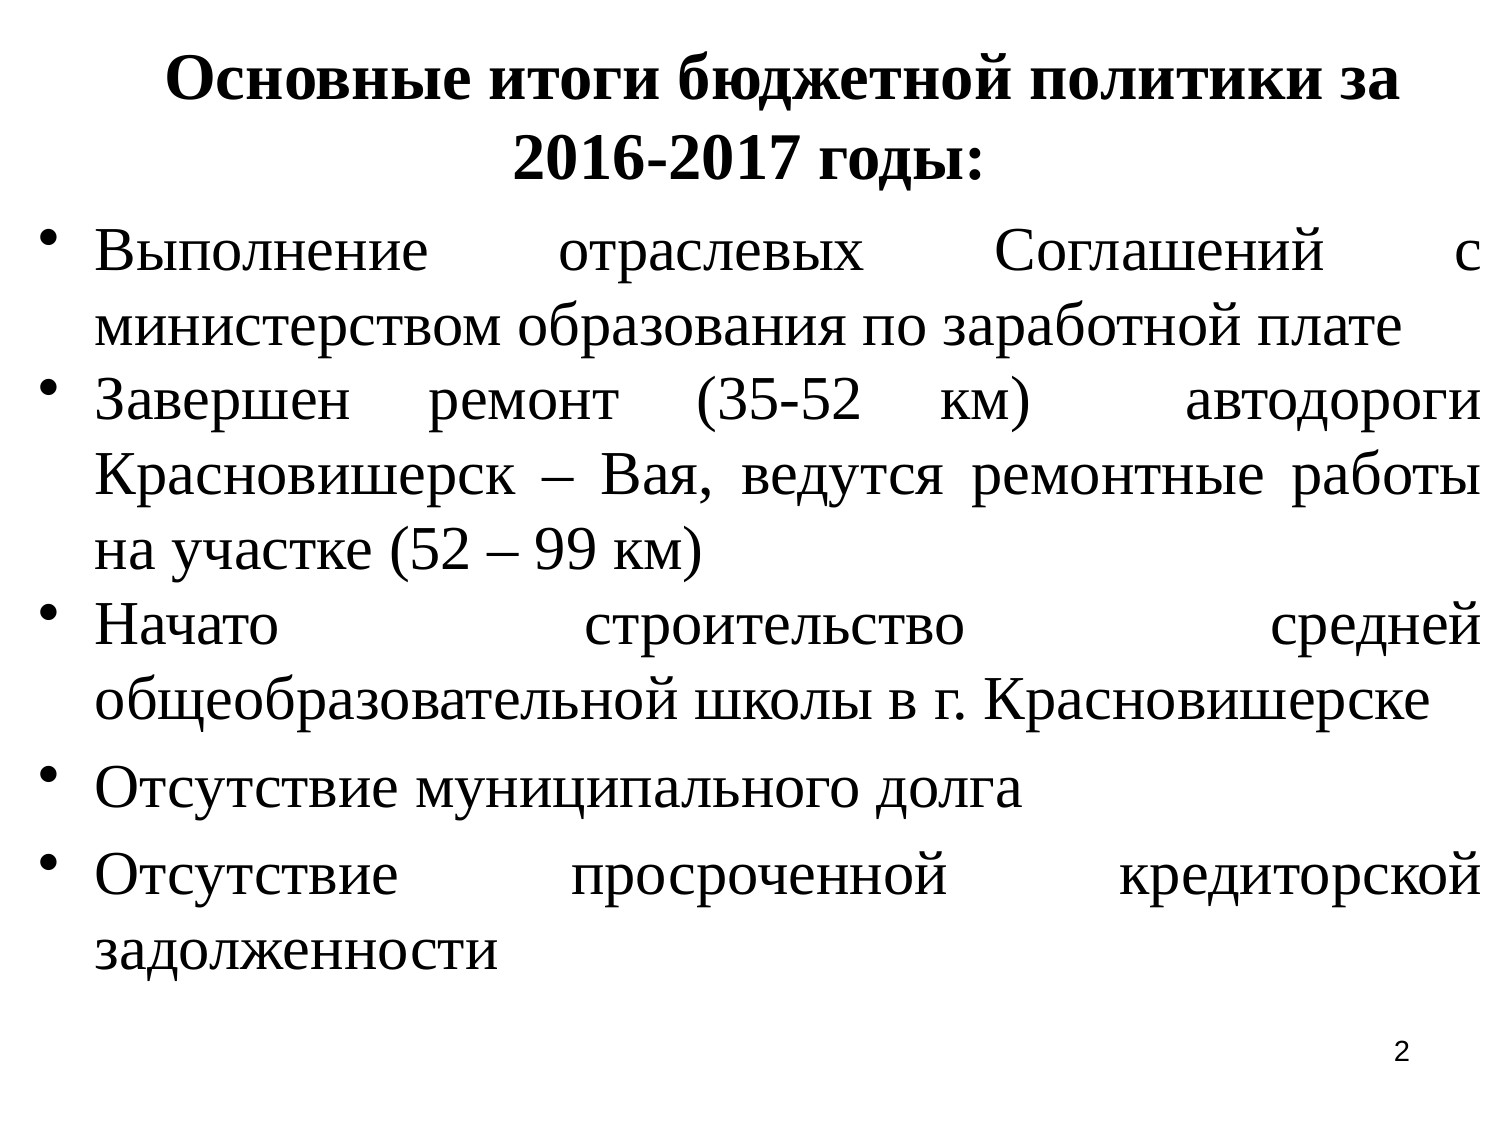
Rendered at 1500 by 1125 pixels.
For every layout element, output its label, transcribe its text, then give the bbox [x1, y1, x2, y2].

title Основные итоги бюджетной политики за 2016-2017 годы: [75, 37, 1425, 188]
list Выполнение отраслевых Соглашений с министерством образования по заработной плате Завершен ремонт (35-52 км) автодороги Красновишерск – Вая, ведутся ремонтные работы на участке (52 – 99 км) Начато строительство средней общеобразовательной школы в г. Красновишерске Отсутствие муниципального долга Отсутствие просроченной кредиторской задолженности [23, 200, 1499, 1100]
